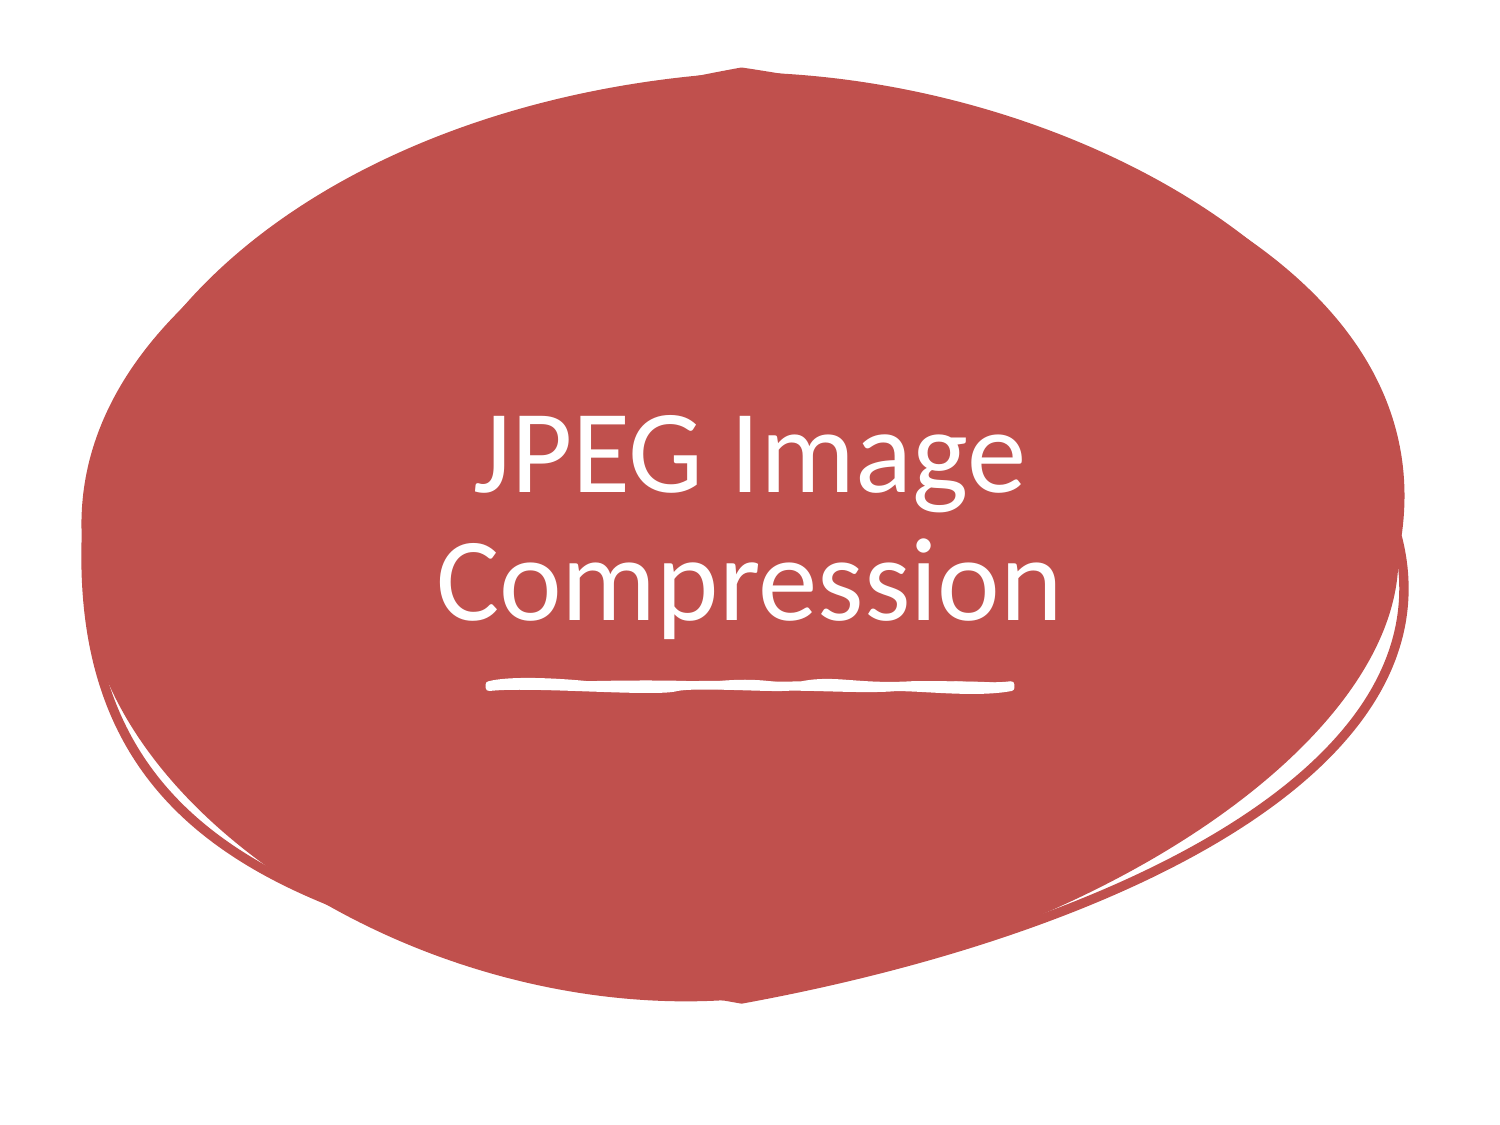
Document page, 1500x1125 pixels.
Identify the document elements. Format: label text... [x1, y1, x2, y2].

text_box [0, 0, 1500, 1125]
title JPEG Image Compression [254, 313, 1246, 655]
text_box [83, 70, 1407, 1002]
text_box [486, 679, 1014, 693]
